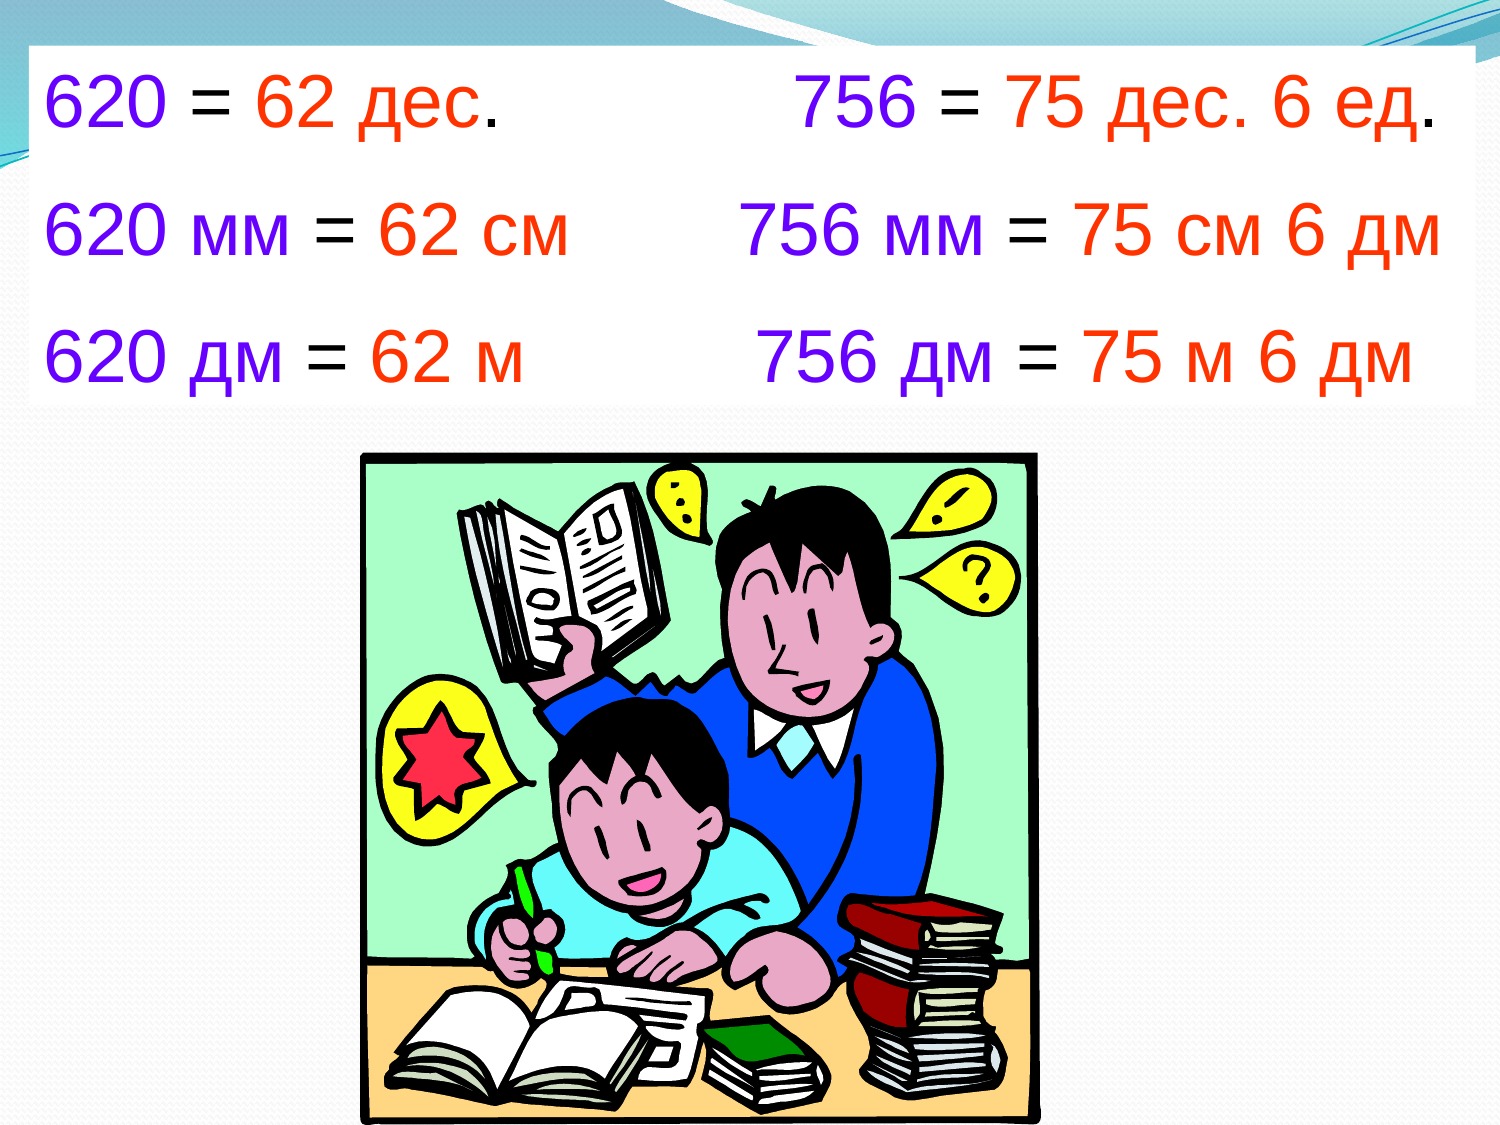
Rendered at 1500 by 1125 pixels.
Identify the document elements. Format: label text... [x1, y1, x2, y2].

text_box 620 = 62 дес. 756 = 75 дес. 6 ед. 620 мм = 62 см 756 мм = 75 см 6 дм 620 дм = 62 м 756 дм = 75 м 6 дм [28, 45, 1476, 406]
picture [359, 452, 1042, 1125]
